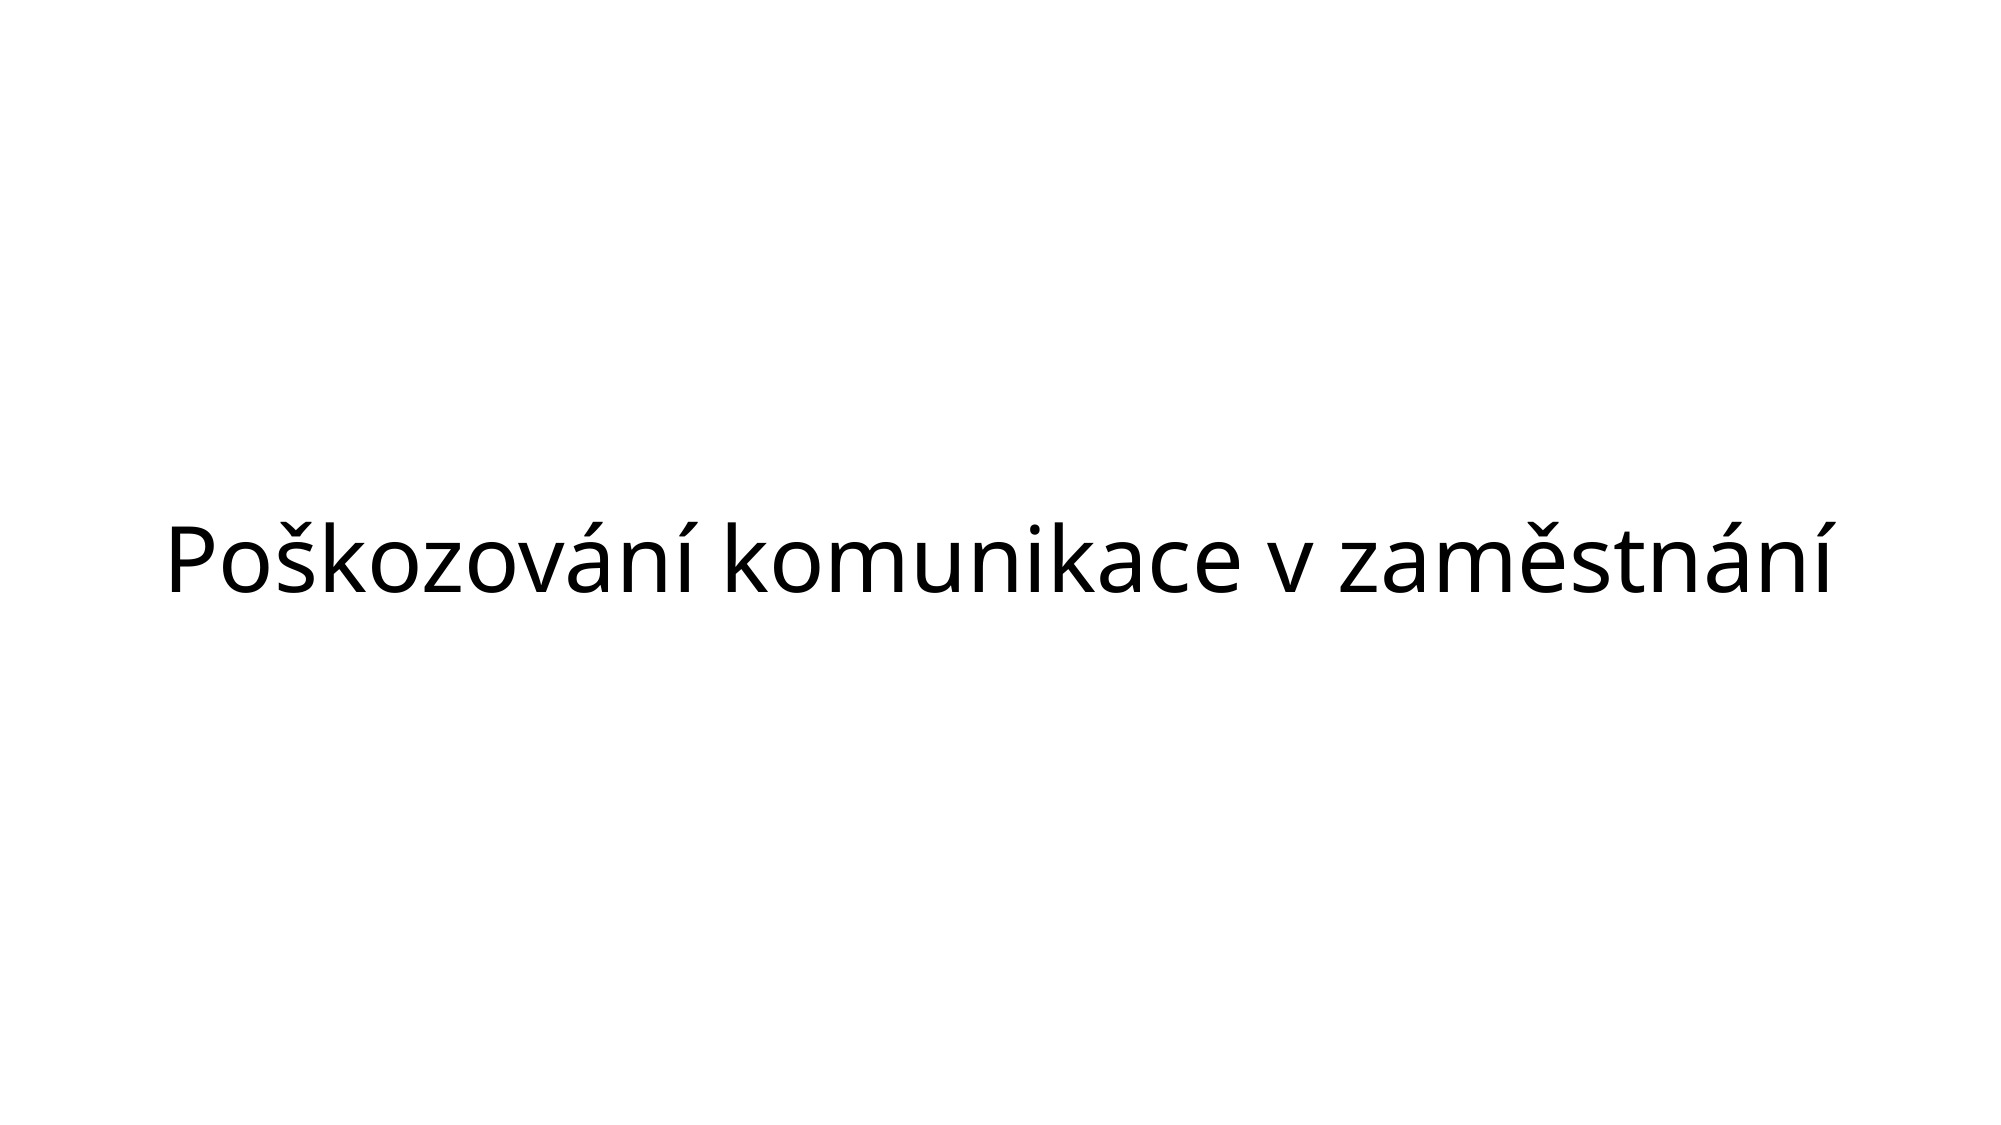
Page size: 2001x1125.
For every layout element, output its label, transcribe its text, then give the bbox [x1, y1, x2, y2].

title Poškozování komunikace v zaměstnání [137, 453, 1863, 672]
